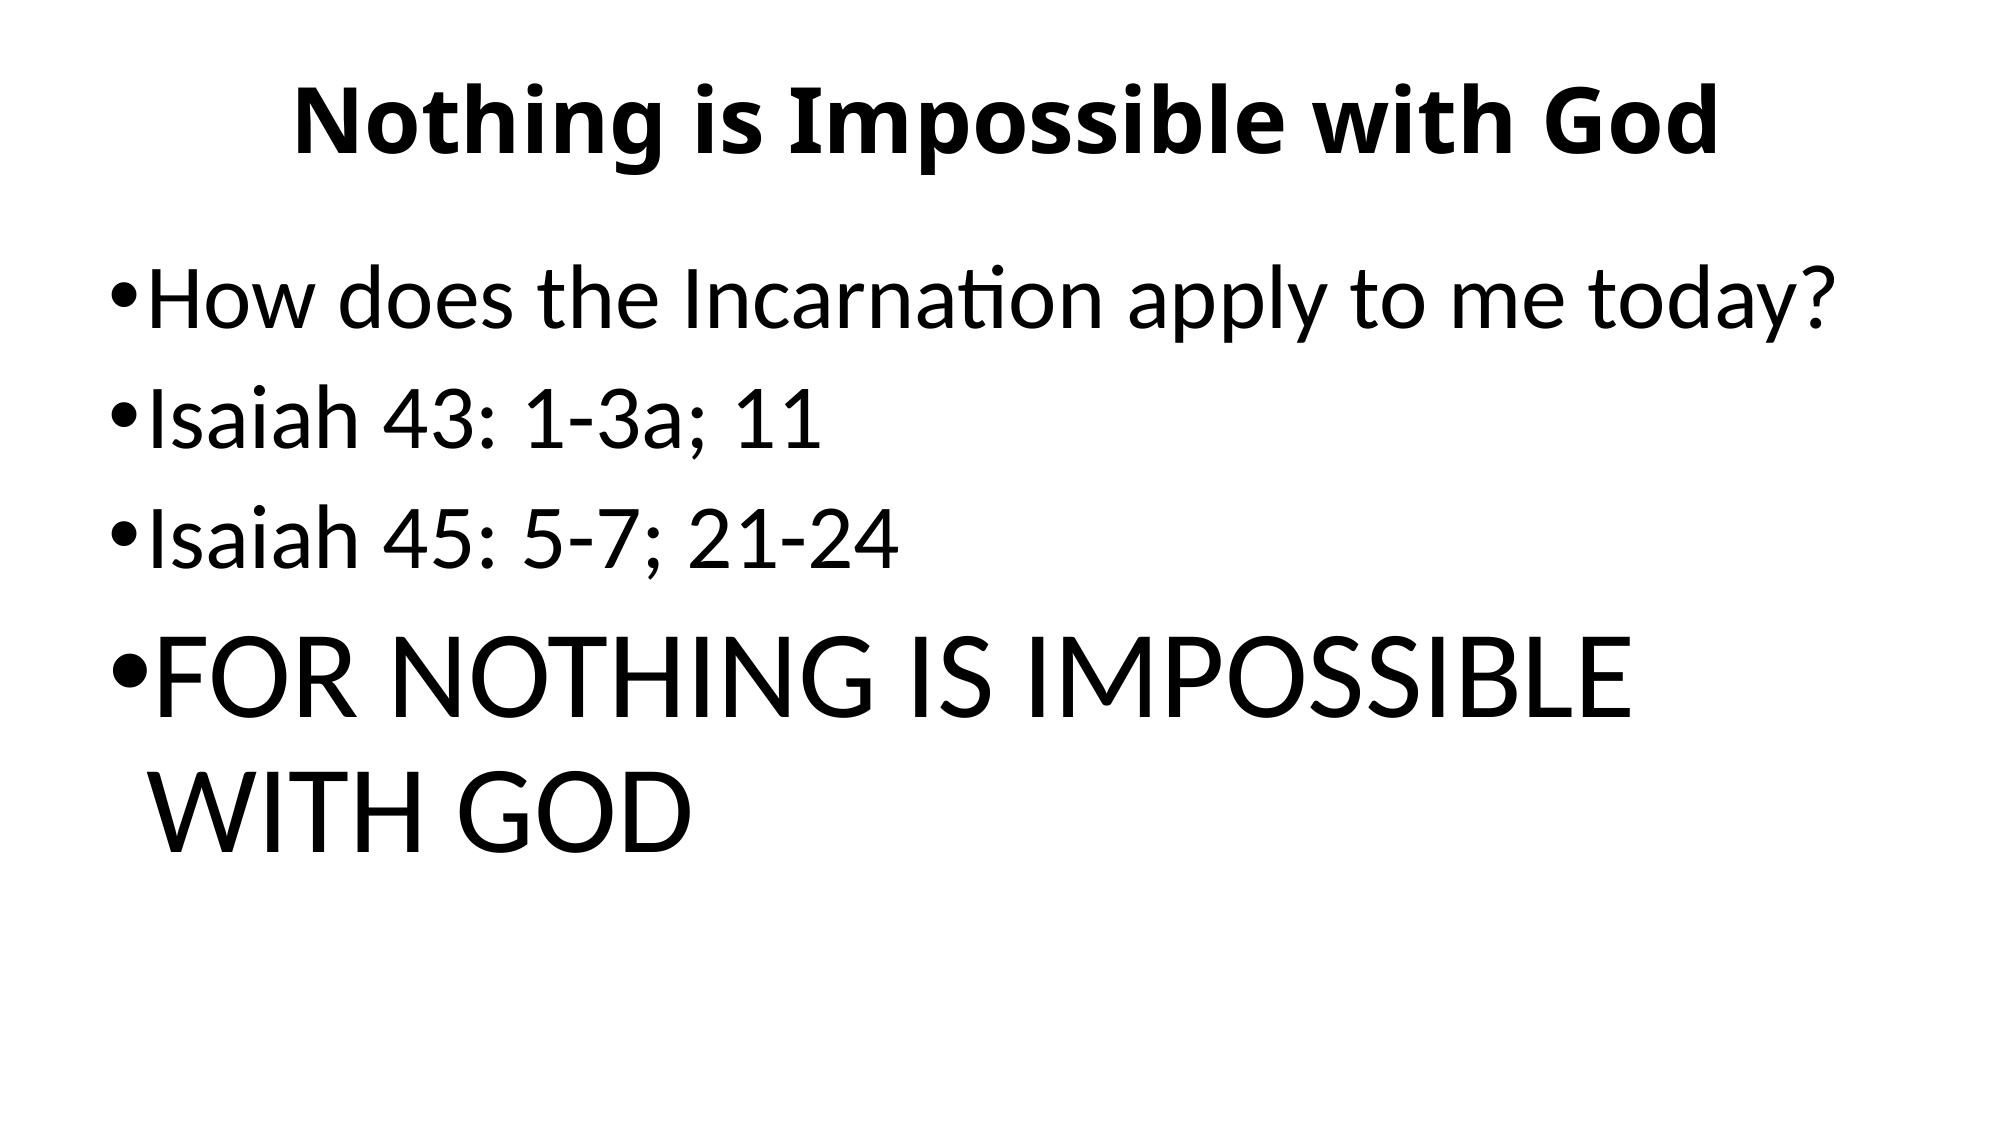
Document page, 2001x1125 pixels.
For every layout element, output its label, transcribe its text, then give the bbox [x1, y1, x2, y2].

list How does the Incarnation apply to me today? Isaiah 43: 1-3a; 11 Isaiah 45: 5-7; 21-24 FOR NOTHING IS IMPOSSIBLE WITH GOD [93, 242, 1920, 1125]
title Nothing is Impossible with God [93, 41, 1920, 207]
